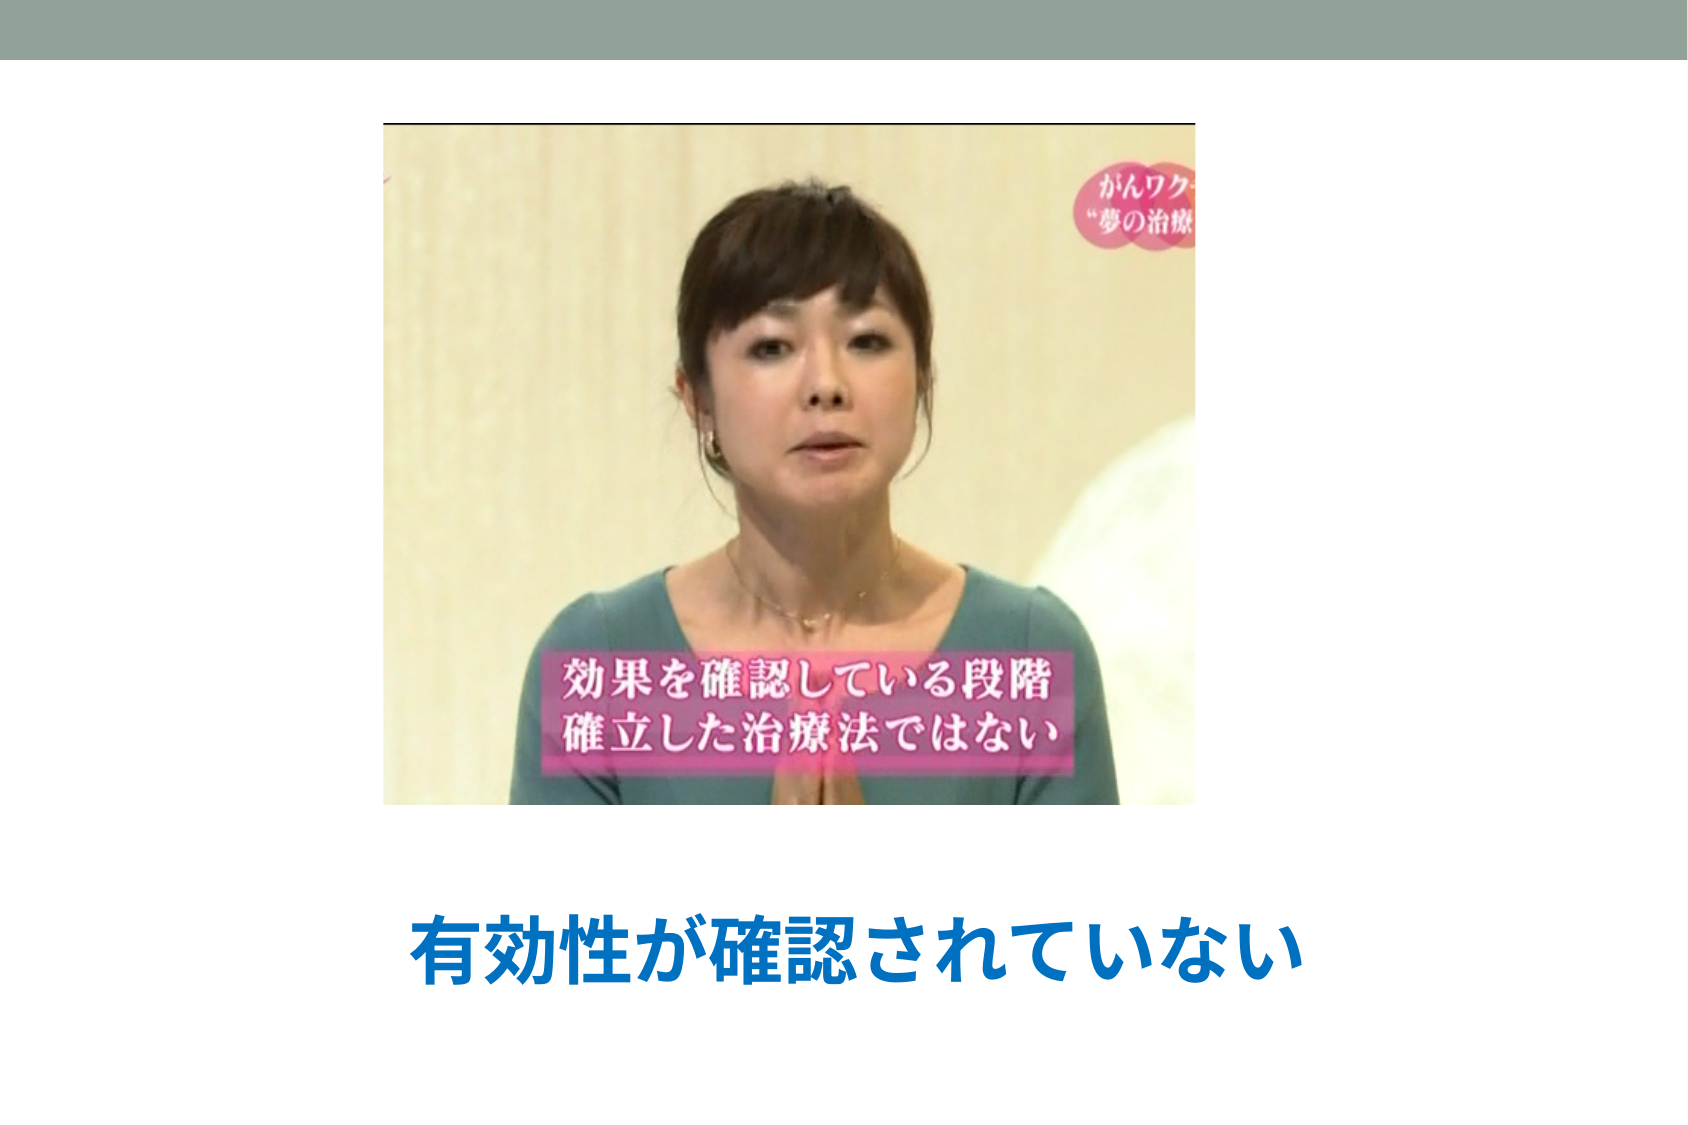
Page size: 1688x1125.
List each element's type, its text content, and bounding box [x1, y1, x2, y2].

list 有効性が確認されていない [160, 851, 1511, 1019]
picture [383, 122, 1196, 805]
